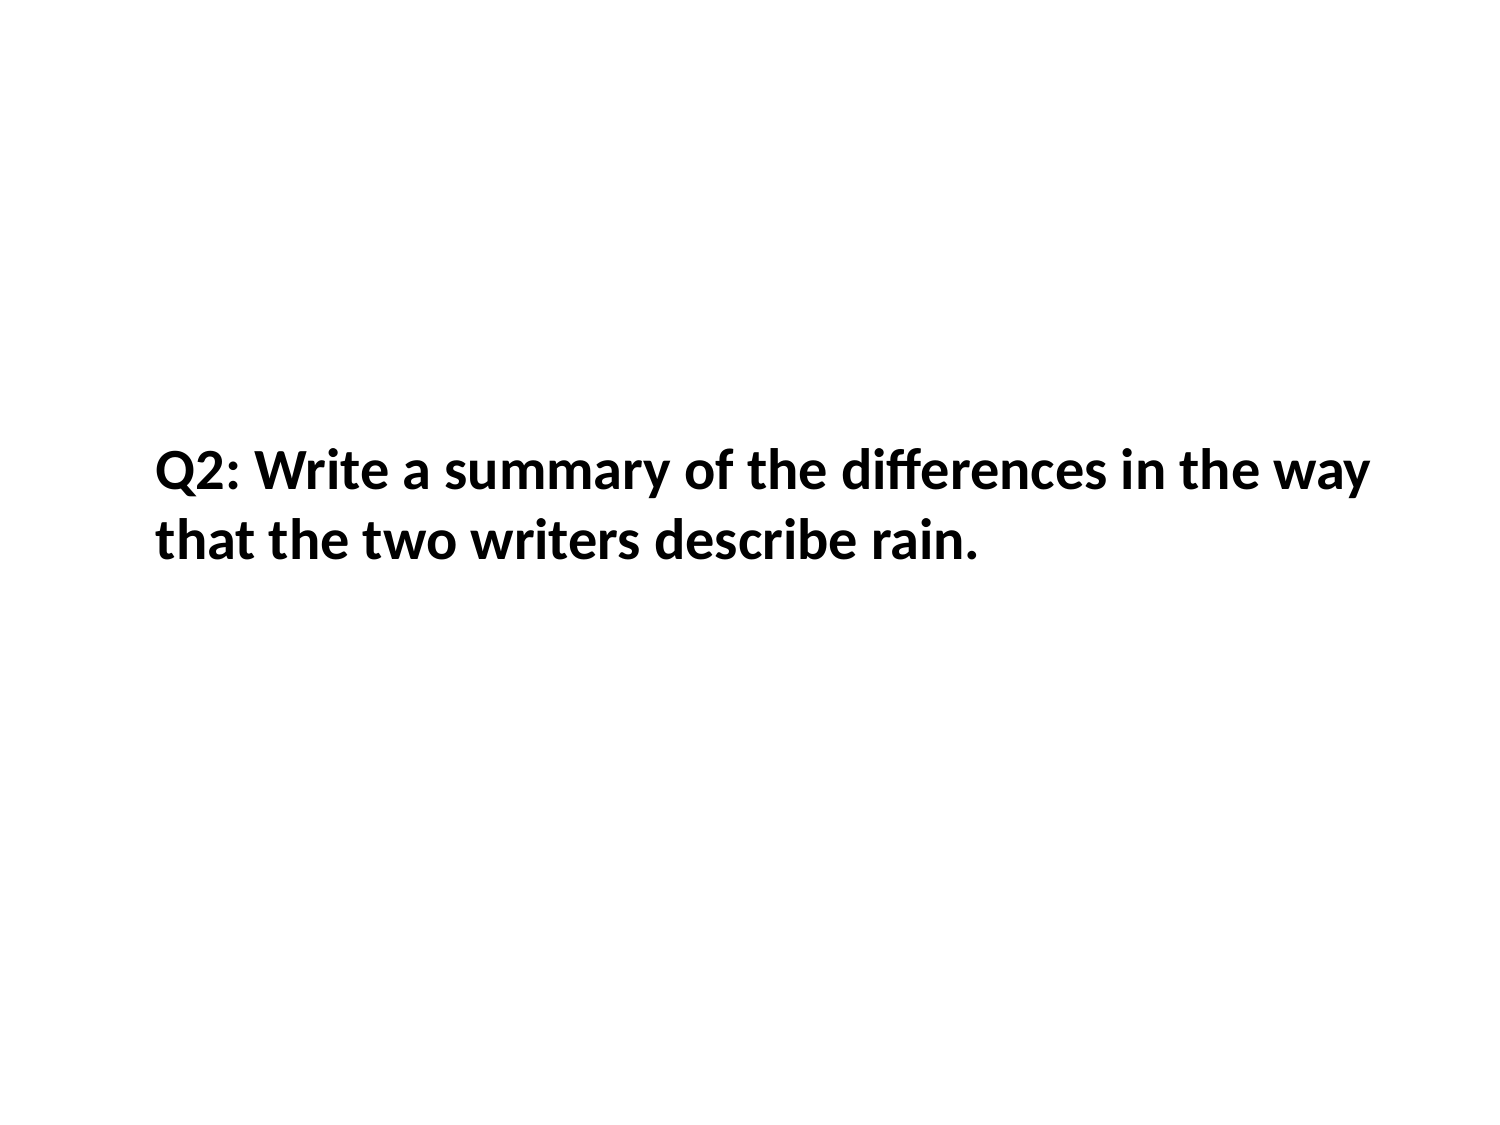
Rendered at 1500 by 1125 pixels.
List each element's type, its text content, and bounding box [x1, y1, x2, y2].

text_box Q2: Write a summary of the differences in the way that the two writers describe rain. [141, 423, 1396, 629]
